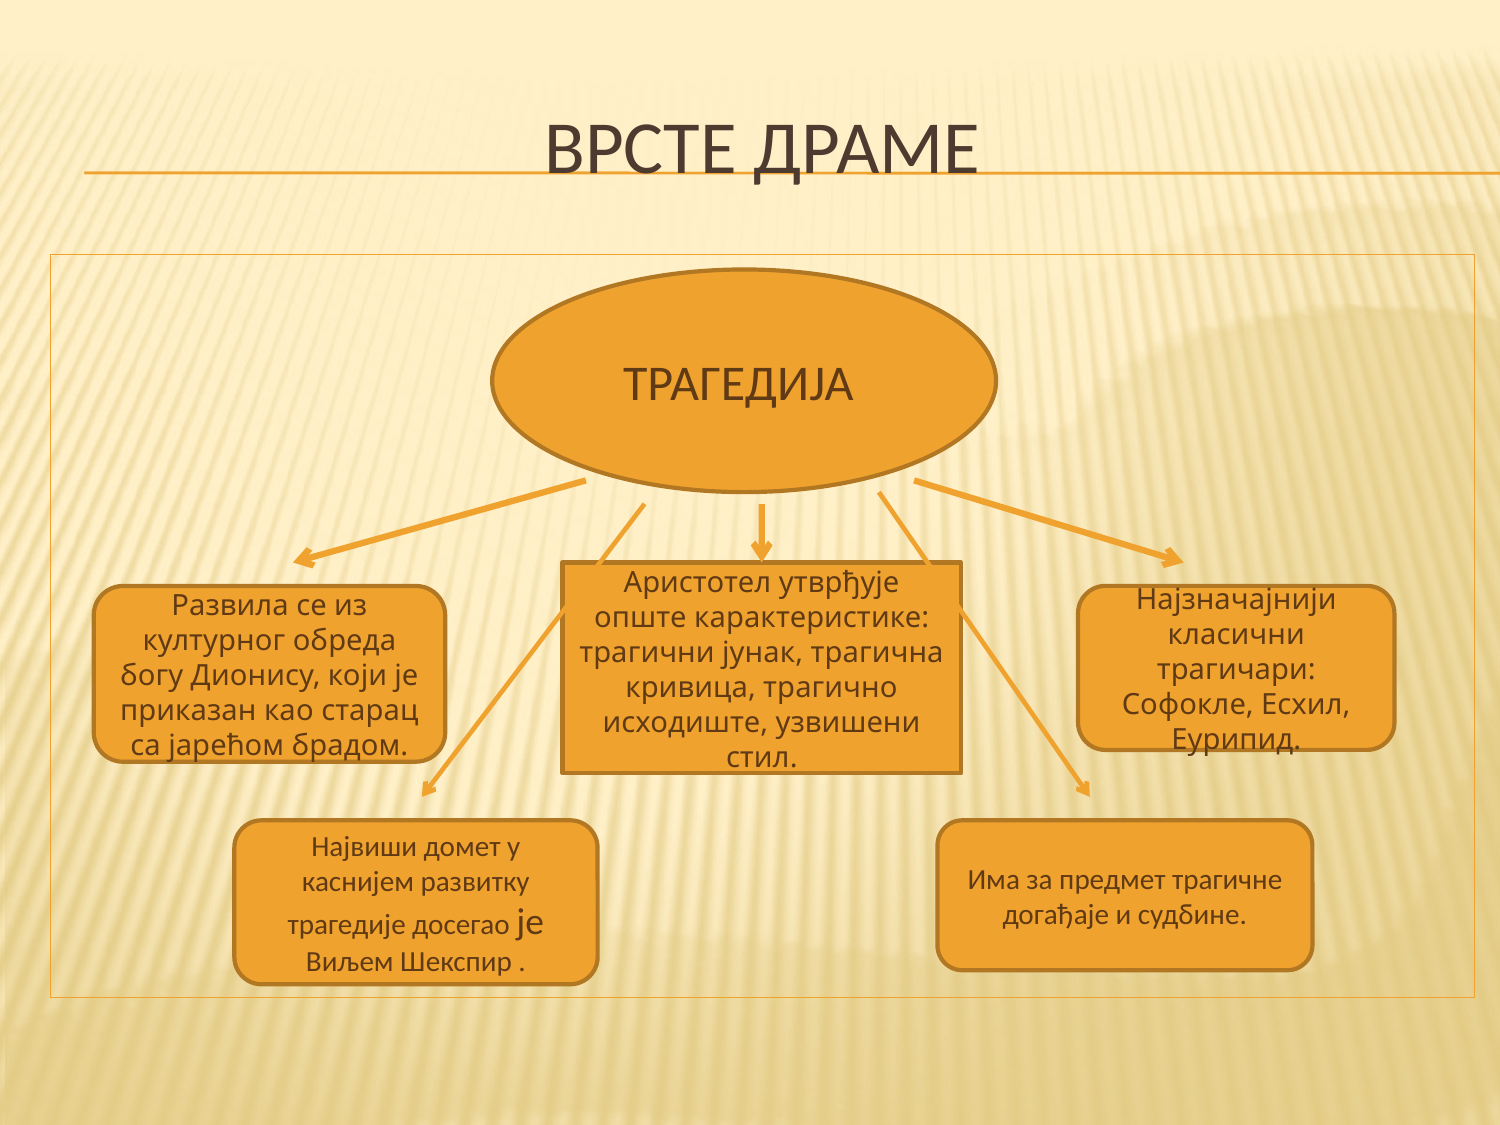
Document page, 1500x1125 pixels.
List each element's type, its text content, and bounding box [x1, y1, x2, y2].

text_box Има за предмет трагичне догађаје и судбине. [935, 818, 1315, 973]
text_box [913, 480, 1184, 563]
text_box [386, 538, 680, 762]
text_box Највиши домет у каснијем развитку трагедије досегао је Виљем Шекспир . [232, 818, 600, 987]
text_box ТРАГЕДИЈА [490, 267, 999, 495]
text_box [292, 480, 587, 563]
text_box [831, 538, 1137, 751]
text_box Аристотел утврђује опште карактеристике: трагични јунак, трагична кривица, трагично исходиште, узвишени стил. [686, 560, 963, 775]
title ВРСТЕ ДРаМЕ [50, 75, 1475, 213]
text_box Најзначајнији класични трагичари: Софокле, Есхил, Еурипид. [1146, 583, 1397, 753]
text_box Развила се из културног обреда богу Дионису, који је приказан као старац са јарећом брадом. [91, 583, 377, 764]
list [50, 254, 1475, 998]
